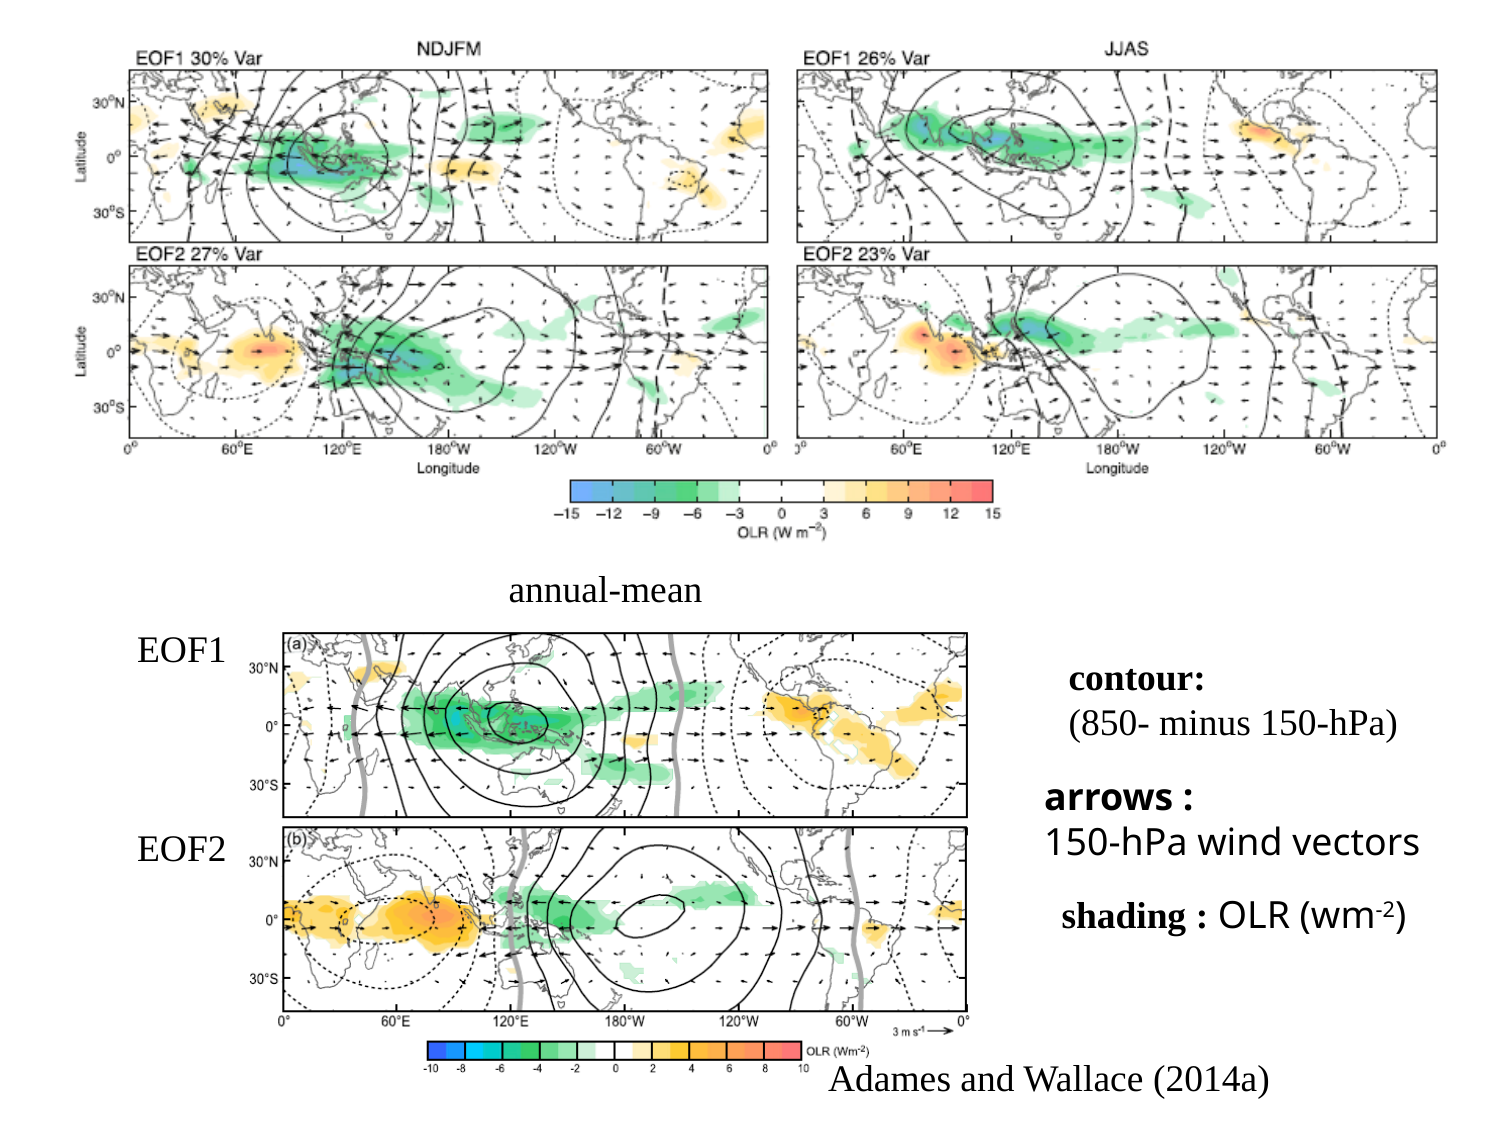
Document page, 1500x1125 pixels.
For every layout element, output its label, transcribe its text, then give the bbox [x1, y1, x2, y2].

picture [248, 617, 977, 1077]
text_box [1049, 645, 1419, 945]
text_box annual-mean [493, 557, 718, 617]
text_box Adames and Wallace (2014a) [813, 1046, 1286, 1107]
picture [57, 21, 1463, 544]
text_box EOF2 [122, 816, 242, 877]
text_box EOF1 [122, 617, 242, 678]
